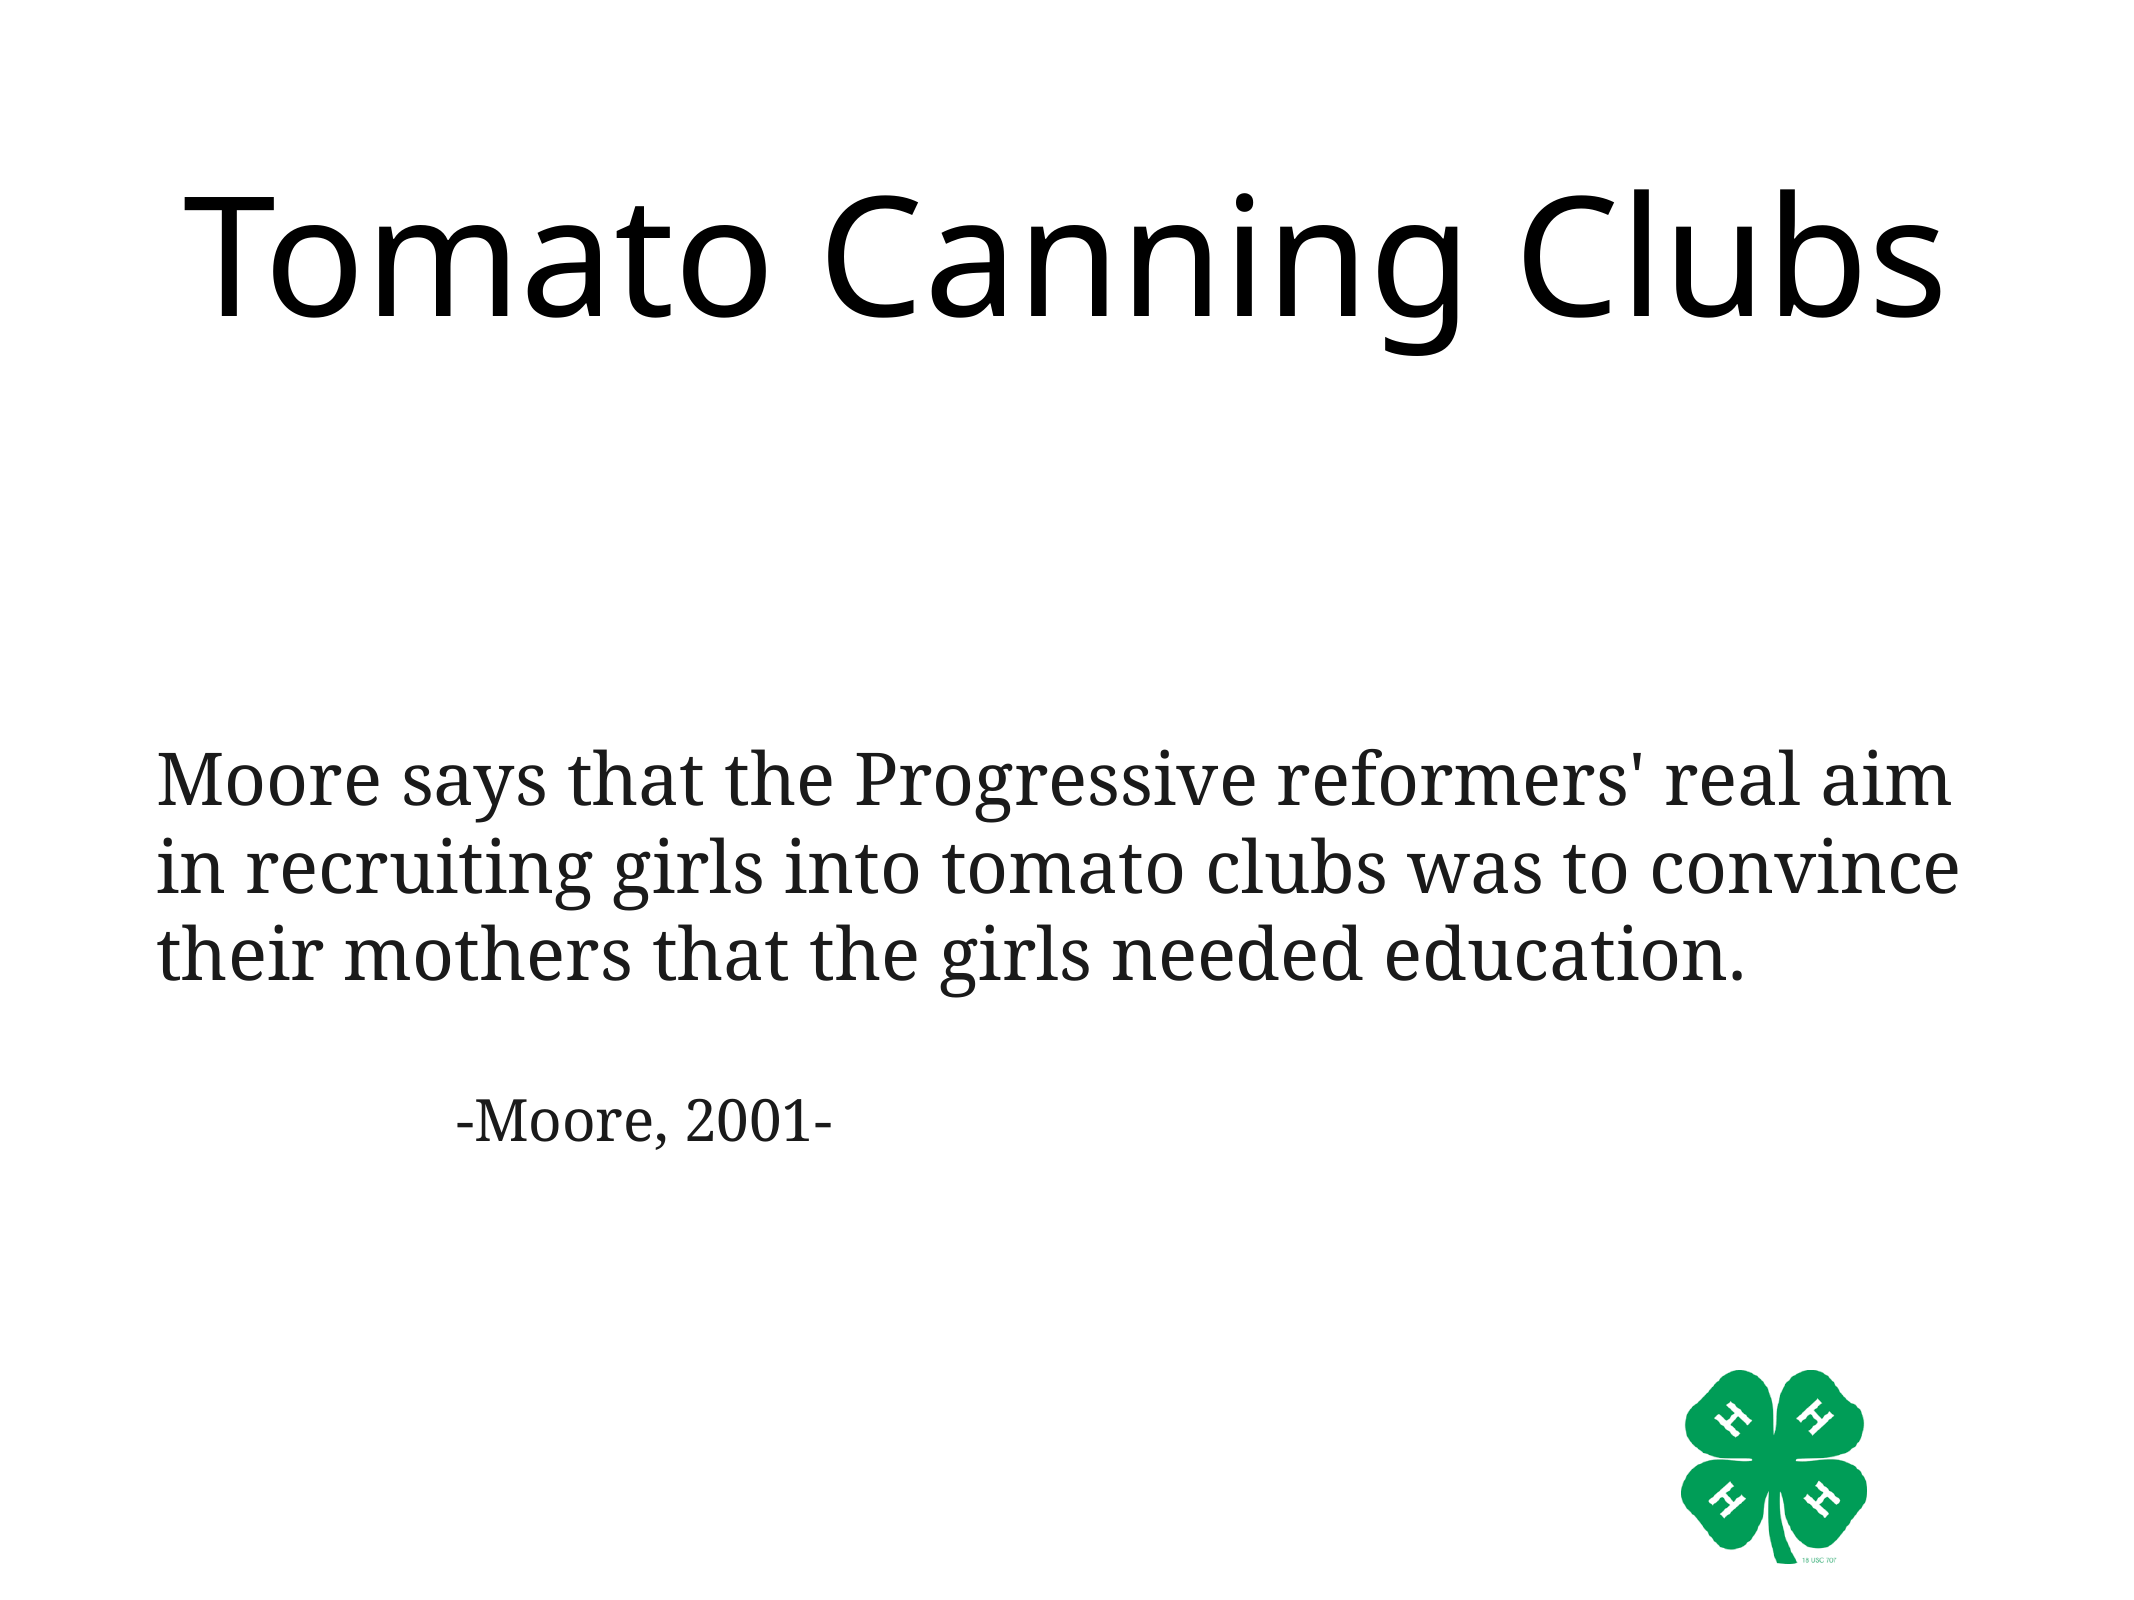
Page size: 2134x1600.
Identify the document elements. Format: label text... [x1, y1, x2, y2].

title Tomato Canning Clubs [155, 72, 1978, 426]
list Moore says that the Progressive reformers' real aim in recruiting girls into tomato clubs was to convince their mothers that the girls needed education. -Moore, 2001- [155, 426, 1978, 1459]
picture [1680, 1369, 1867, 1564]
